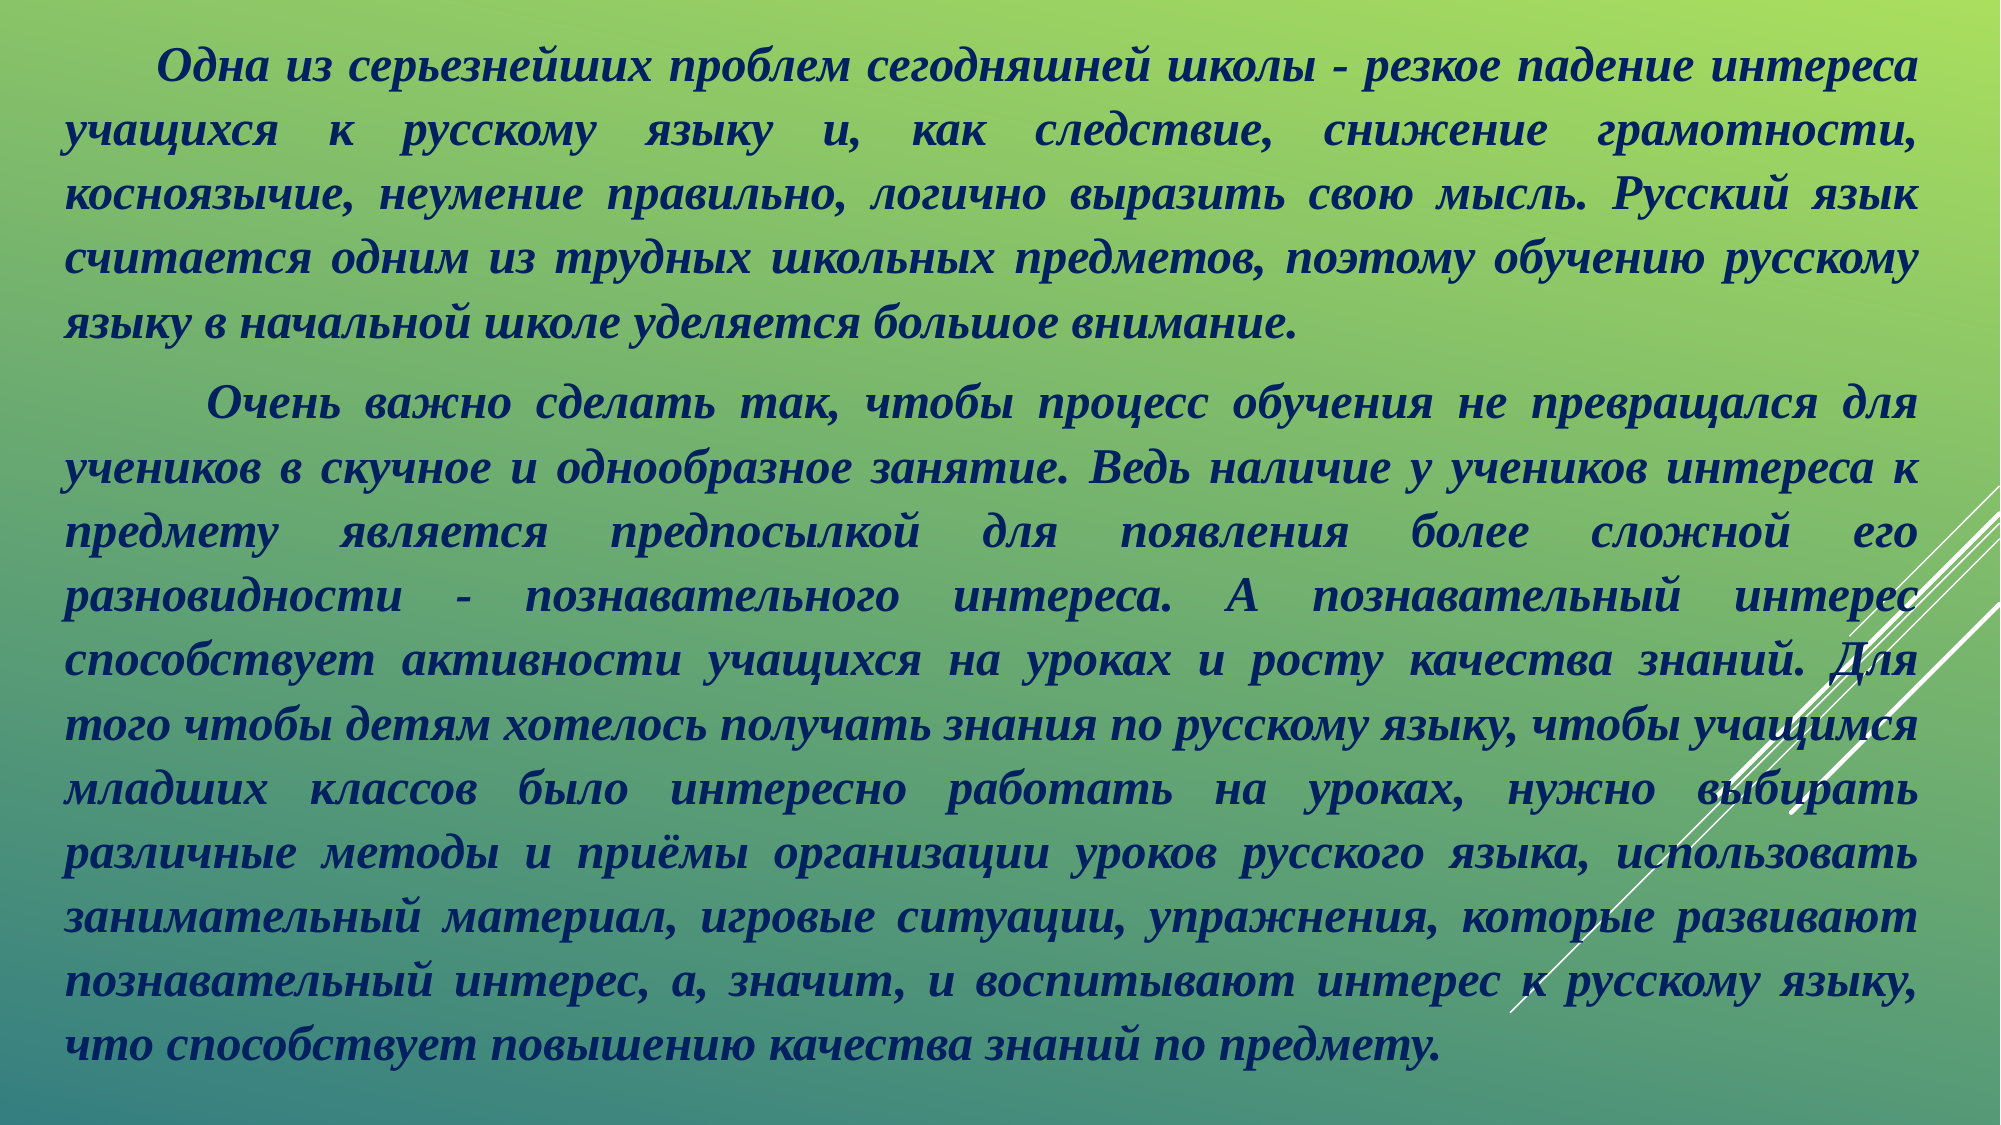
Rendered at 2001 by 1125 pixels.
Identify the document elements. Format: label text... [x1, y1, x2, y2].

text_box Одна из серьезнейших проблем сегодняшней школы - резкое падение интереса учащихся к русскому языку и, как следствие, снижение грамотности, косноязычие, неумение правильно, логично выразить свою мысль. Русский язык считается одним из трудных школьных предметов, поэтому обучению русскому языку в начальной школе уделяется большое внимание. Очень важно сделать так, чтобы процесс обучения не превращался для учеников в скучное и однообразное занятие. Ведь наличие у учеников интереса к предмету является предпосылкой для появления более сложной его разновидности - познавательного интереса. А познавательный интерес способствует активности учащихся на уроках и росту качества знаний. Для того чтобы детям хотелось получать знания по русскому языку, чтобы учащимся младших классов было интересно работать на уроках, нужно выбирать различные методы и приёмы организации уроков русского языка, использовать занимательный материал, игровые ситуации, упражнения, которые развивают познавательный интерес, а, значит, и воспитывают интерес к русскому языку, что способствует повышению качества знаний по предмету. [50, 19, 1934, 1125]
